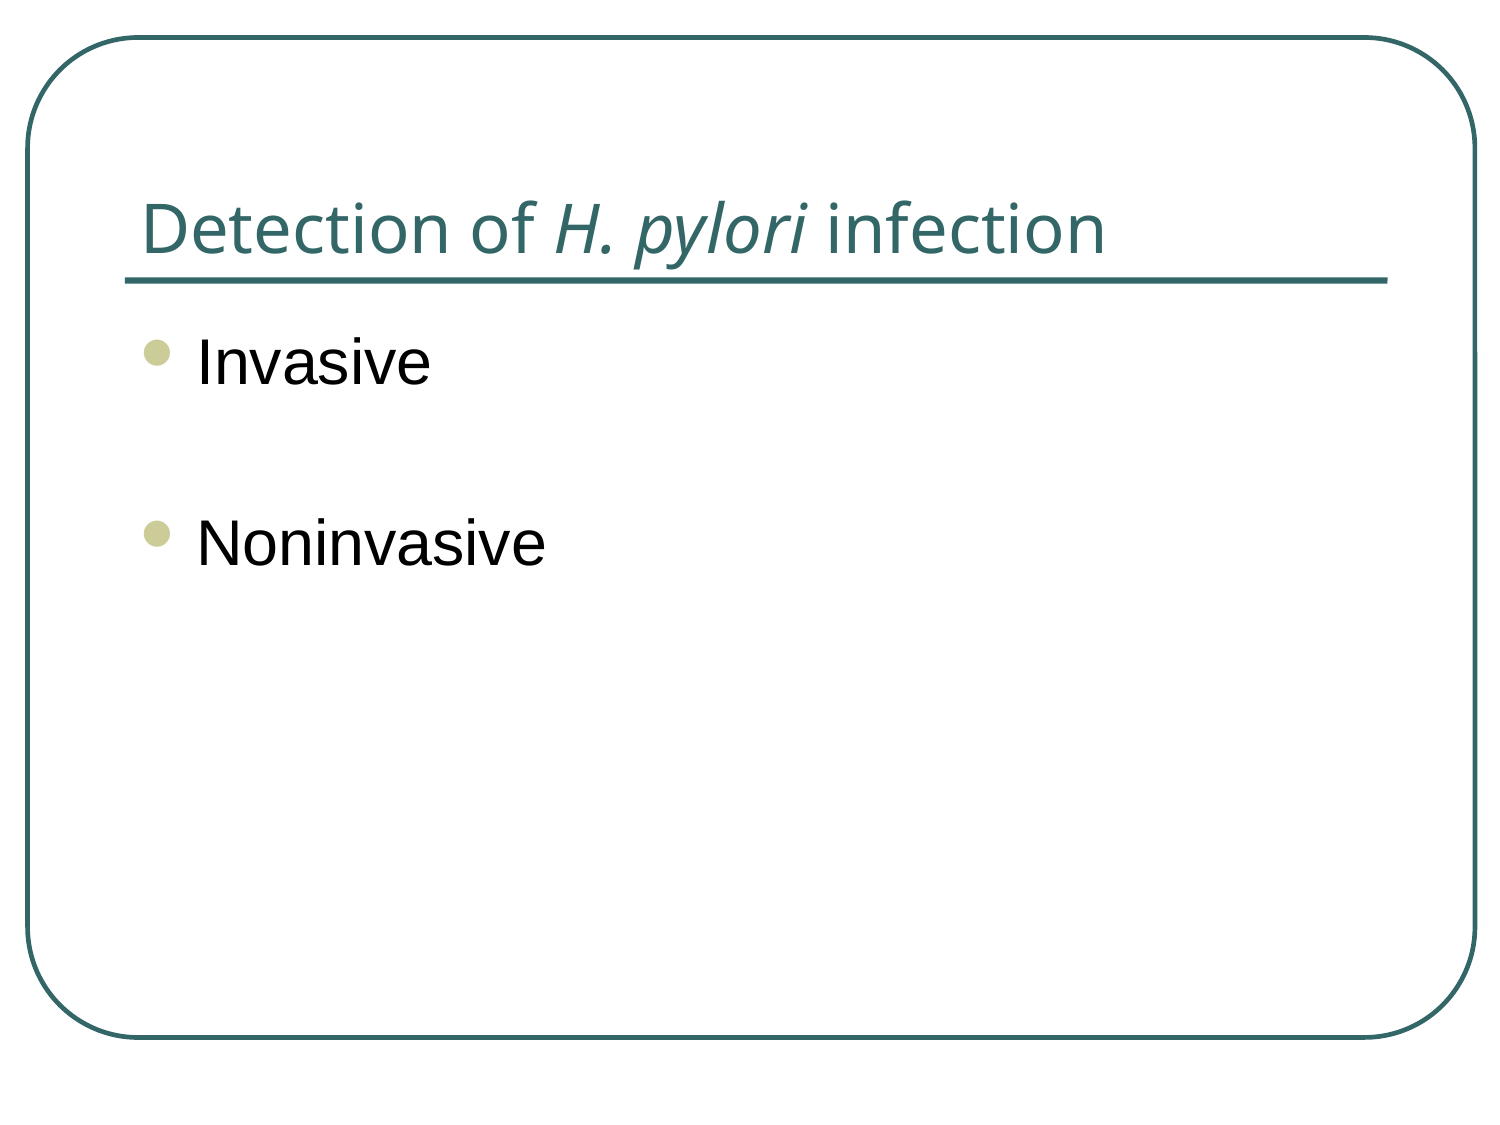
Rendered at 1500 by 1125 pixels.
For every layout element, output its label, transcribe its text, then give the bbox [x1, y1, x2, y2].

list Invasive Noninvasive [124, 312, 1388, 976]
title Detection of H. pylori infection [124, 87, 1388, 276]
